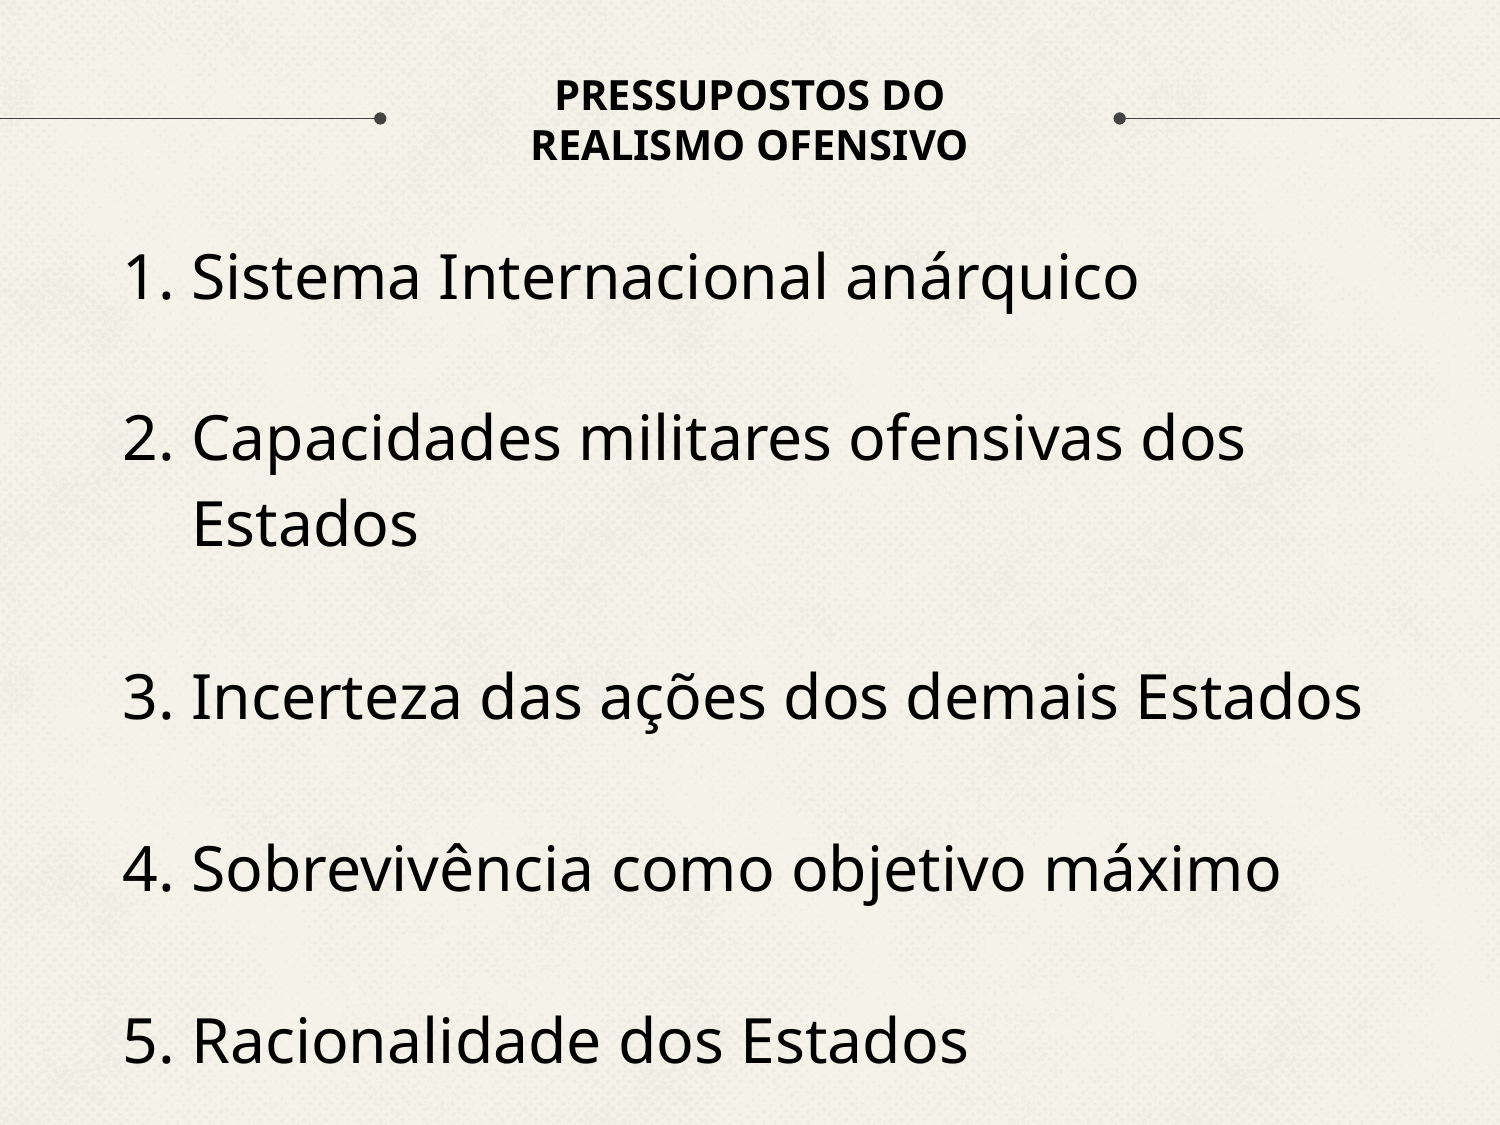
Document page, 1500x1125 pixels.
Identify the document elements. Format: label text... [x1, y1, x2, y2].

picture [0, 0, 1500, 1125]
list Sistema Internacional anárquico Capacidades militares ofensivas dos Estados Incerteza das ações dos demais Estados Sobrevivência como objetivo máximo Racionalidade dos Estados [101, 210, 1450, 915]
title PRESSUPOSTOS DO REALISMO OFENSIVO [430, 24, 1070, 210]
